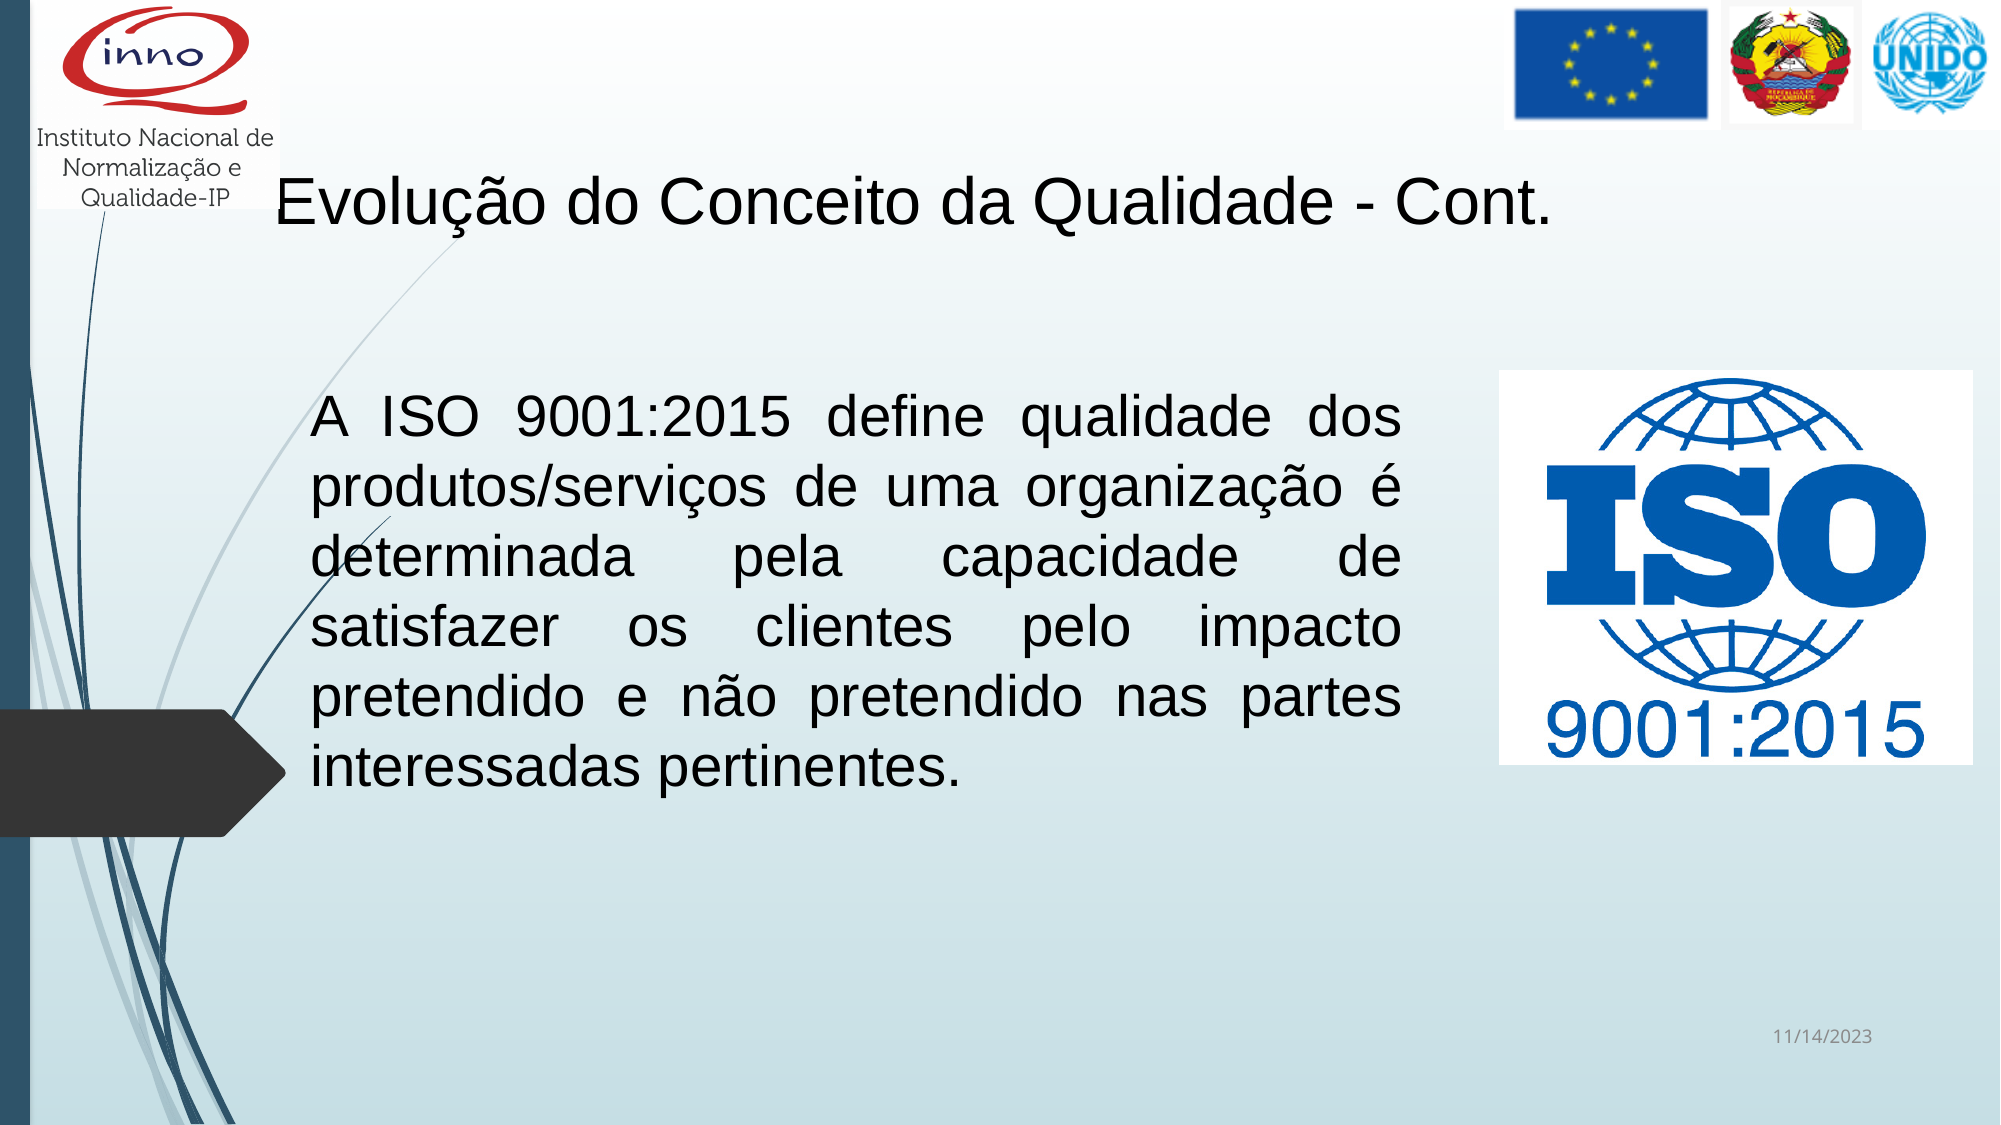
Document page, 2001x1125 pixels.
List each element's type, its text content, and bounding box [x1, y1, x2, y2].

picture [1503, 0, 2000, 130]
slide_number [1699, 1005, 1888, 1067]
text_box Evolução do Conceito da Qualidade - Cont. [259, 150, 1583, 245]
text_box [25, 0, 36, 27]
picture [1499, 370, 1973, 765]
text_box A ISO 9001:2015 define qualidade dos produtos/serviços de uma organização é determinada pela capacidade de satisfazer os clientes pelo impacto pretendido e não pretendido nas partes interessadas pertinentes. [295, 370, 1419, 806]
picture [36, 0, 280, 209]
